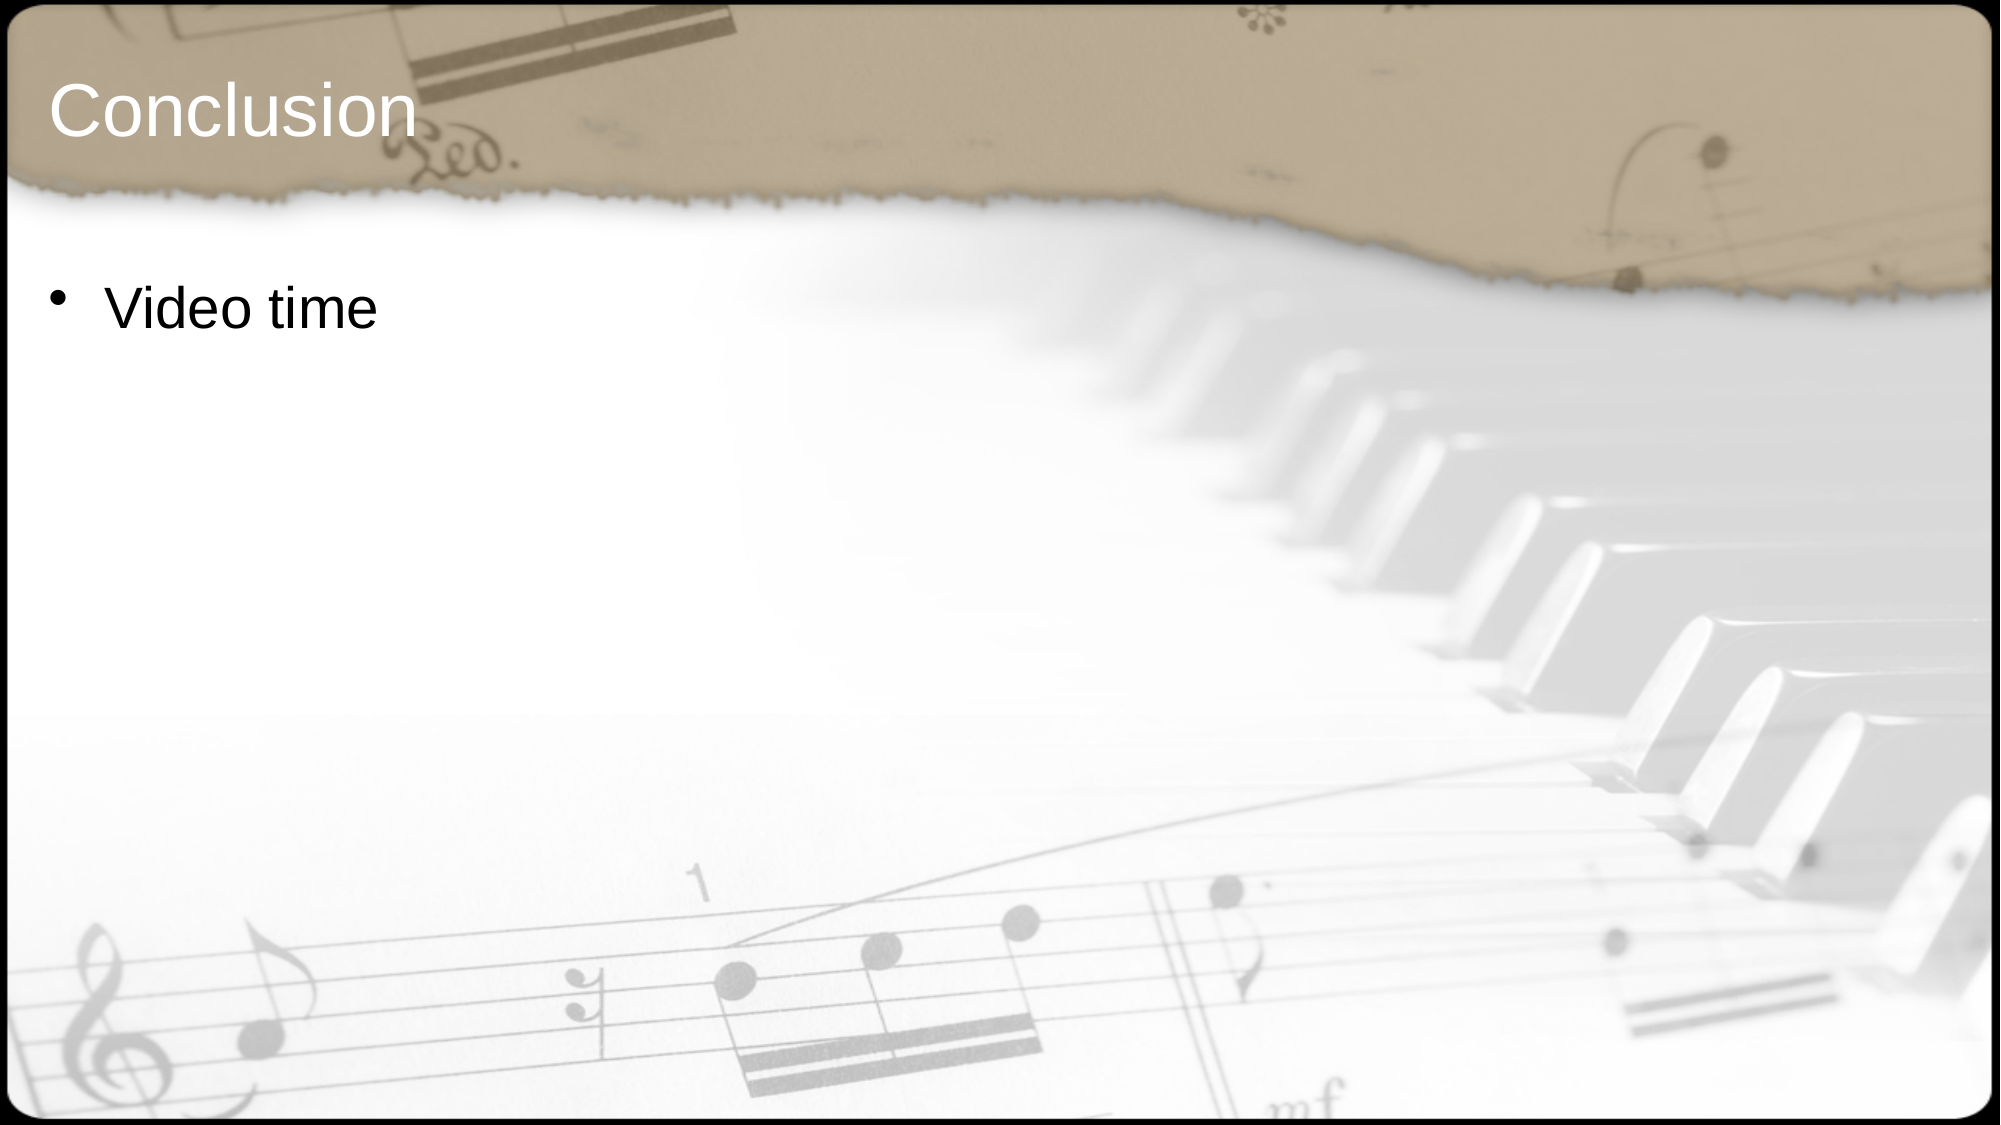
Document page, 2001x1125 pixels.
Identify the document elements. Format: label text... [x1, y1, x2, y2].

picture [0, 0, 2000, 1125]
title Conclusion [33, 12, 1967, 200]
list Video time [33, 262, 1967, 1038]
